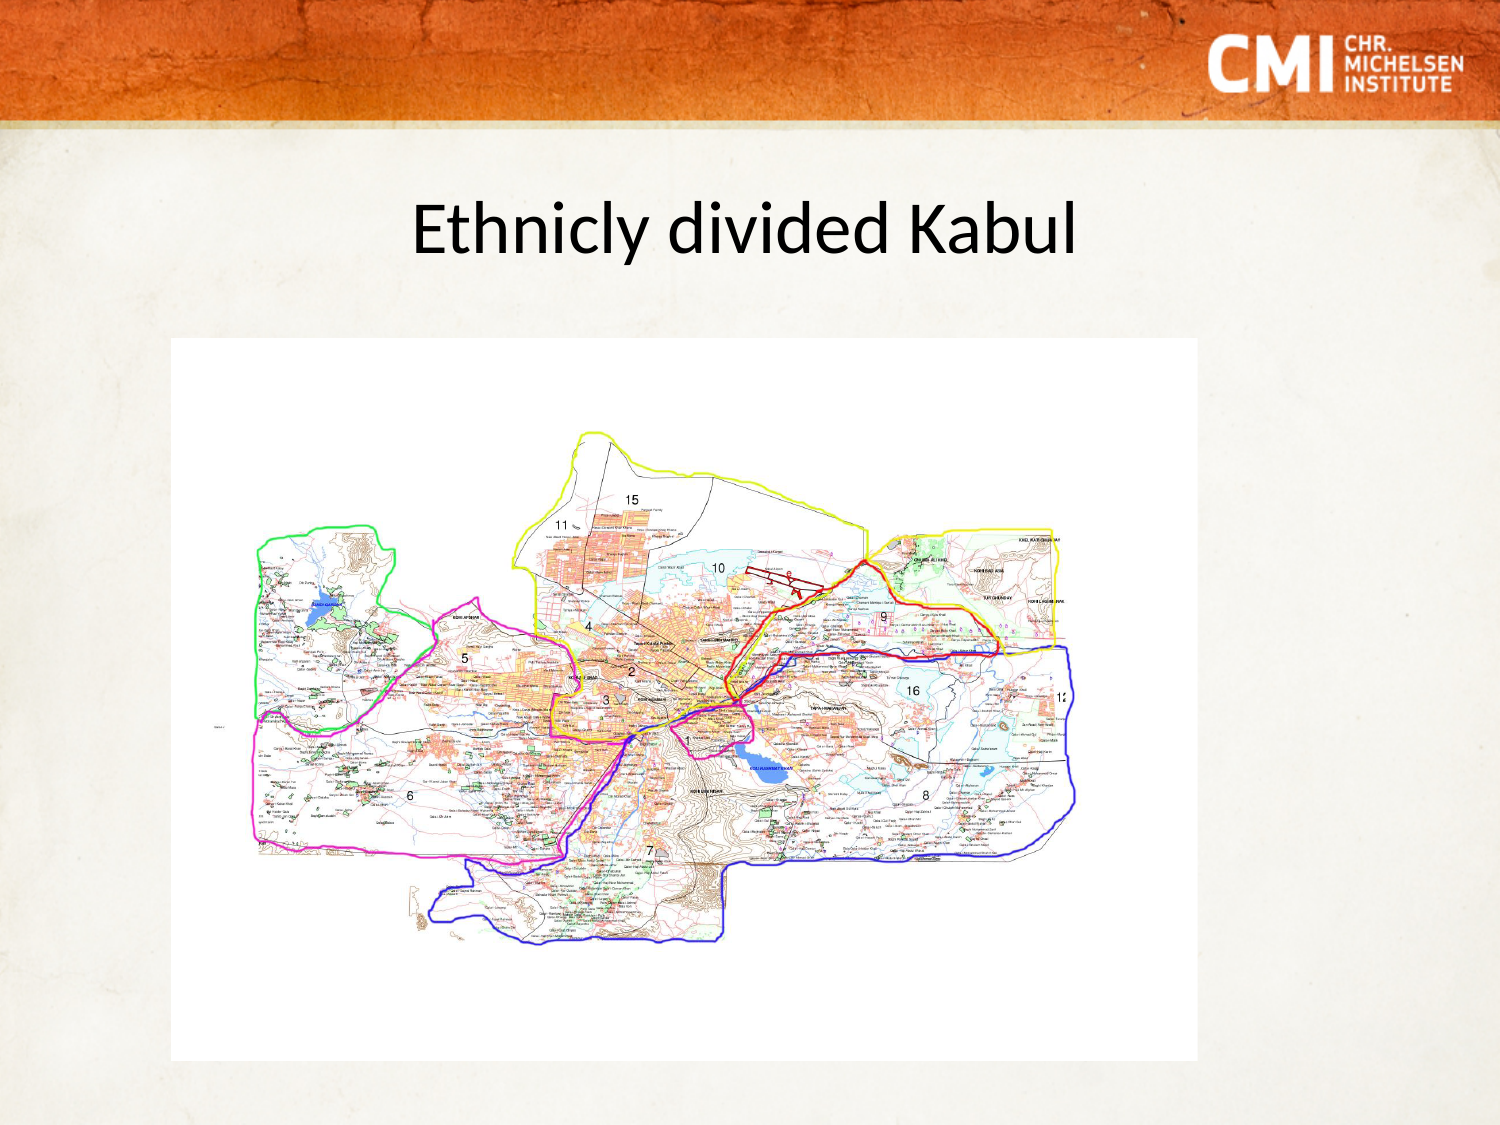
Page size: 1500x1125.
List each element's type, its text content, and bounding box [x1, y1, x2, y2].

title Ethnicly divided Kabul [70, 163, 1421, 278]
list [170, 337, 1198, 1061]
picture [0, 0, 1500, 1125]
